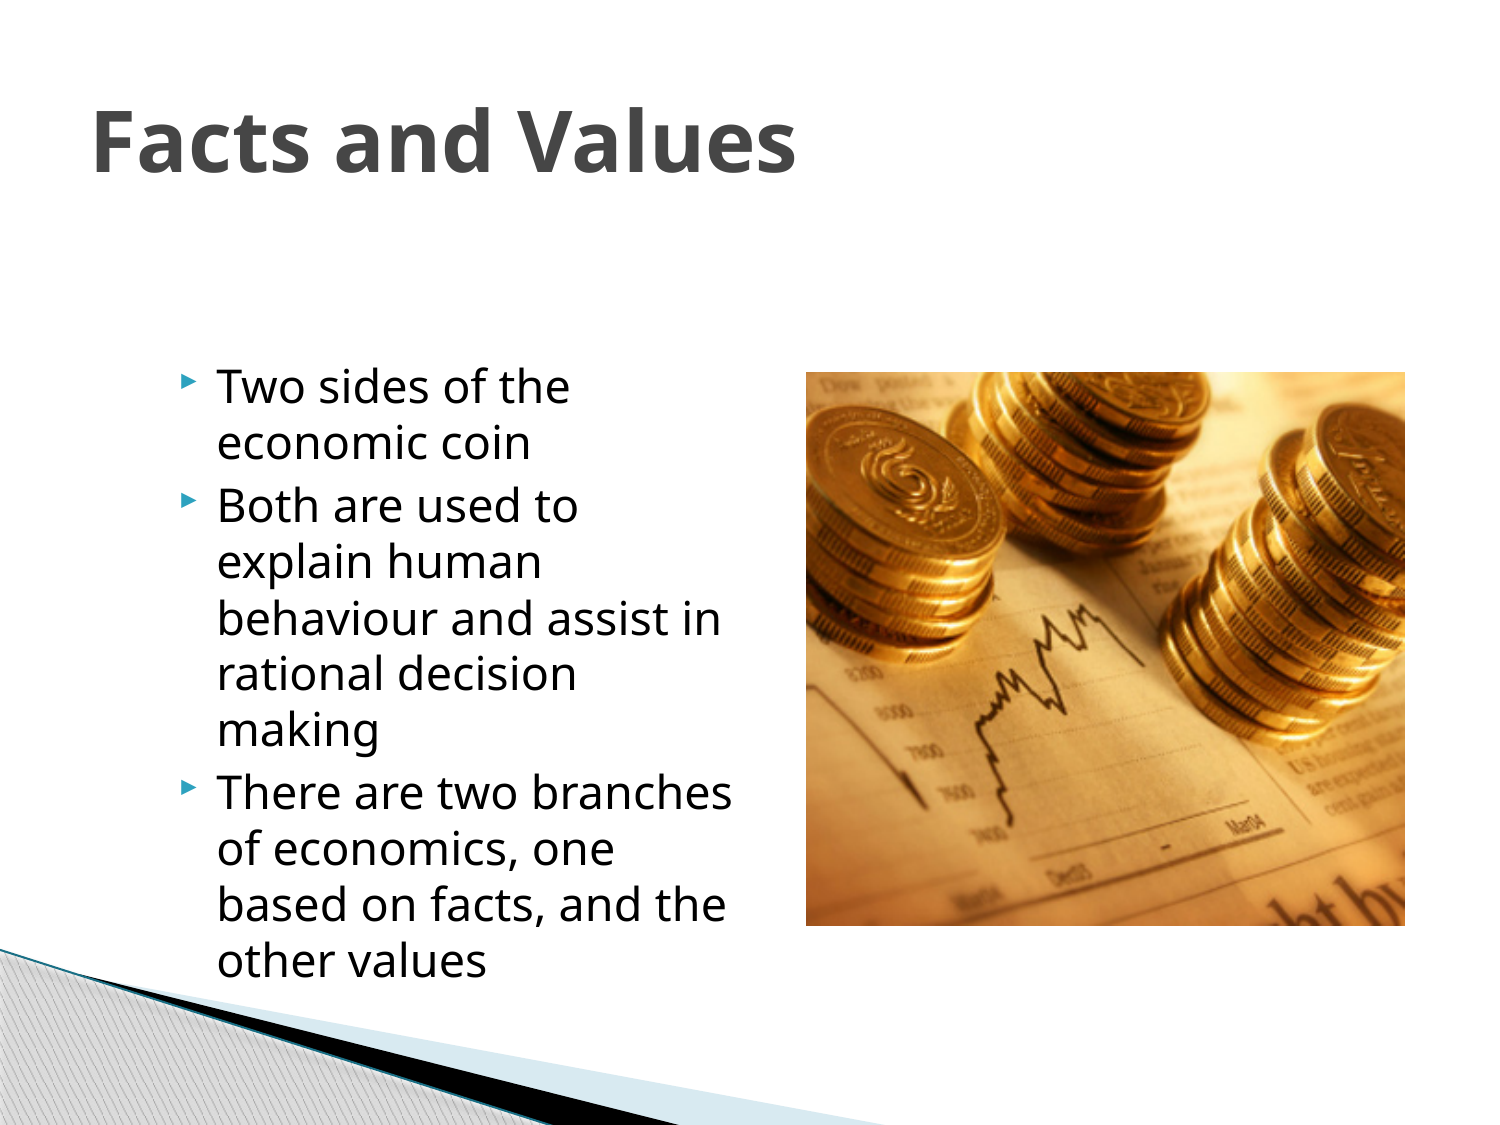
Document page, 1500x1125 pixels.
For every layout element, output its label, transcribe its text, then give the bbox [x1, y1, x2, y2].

title Facts and Values [75, 45, 1425, 233]
picture [806, 372, 1406, 927]
list Two sides of the economic coin Both are used to explain human behaviour and assist in rational decision making There are two branches of economics, one based on facts, and the other values [147, 350, 752, 995]
